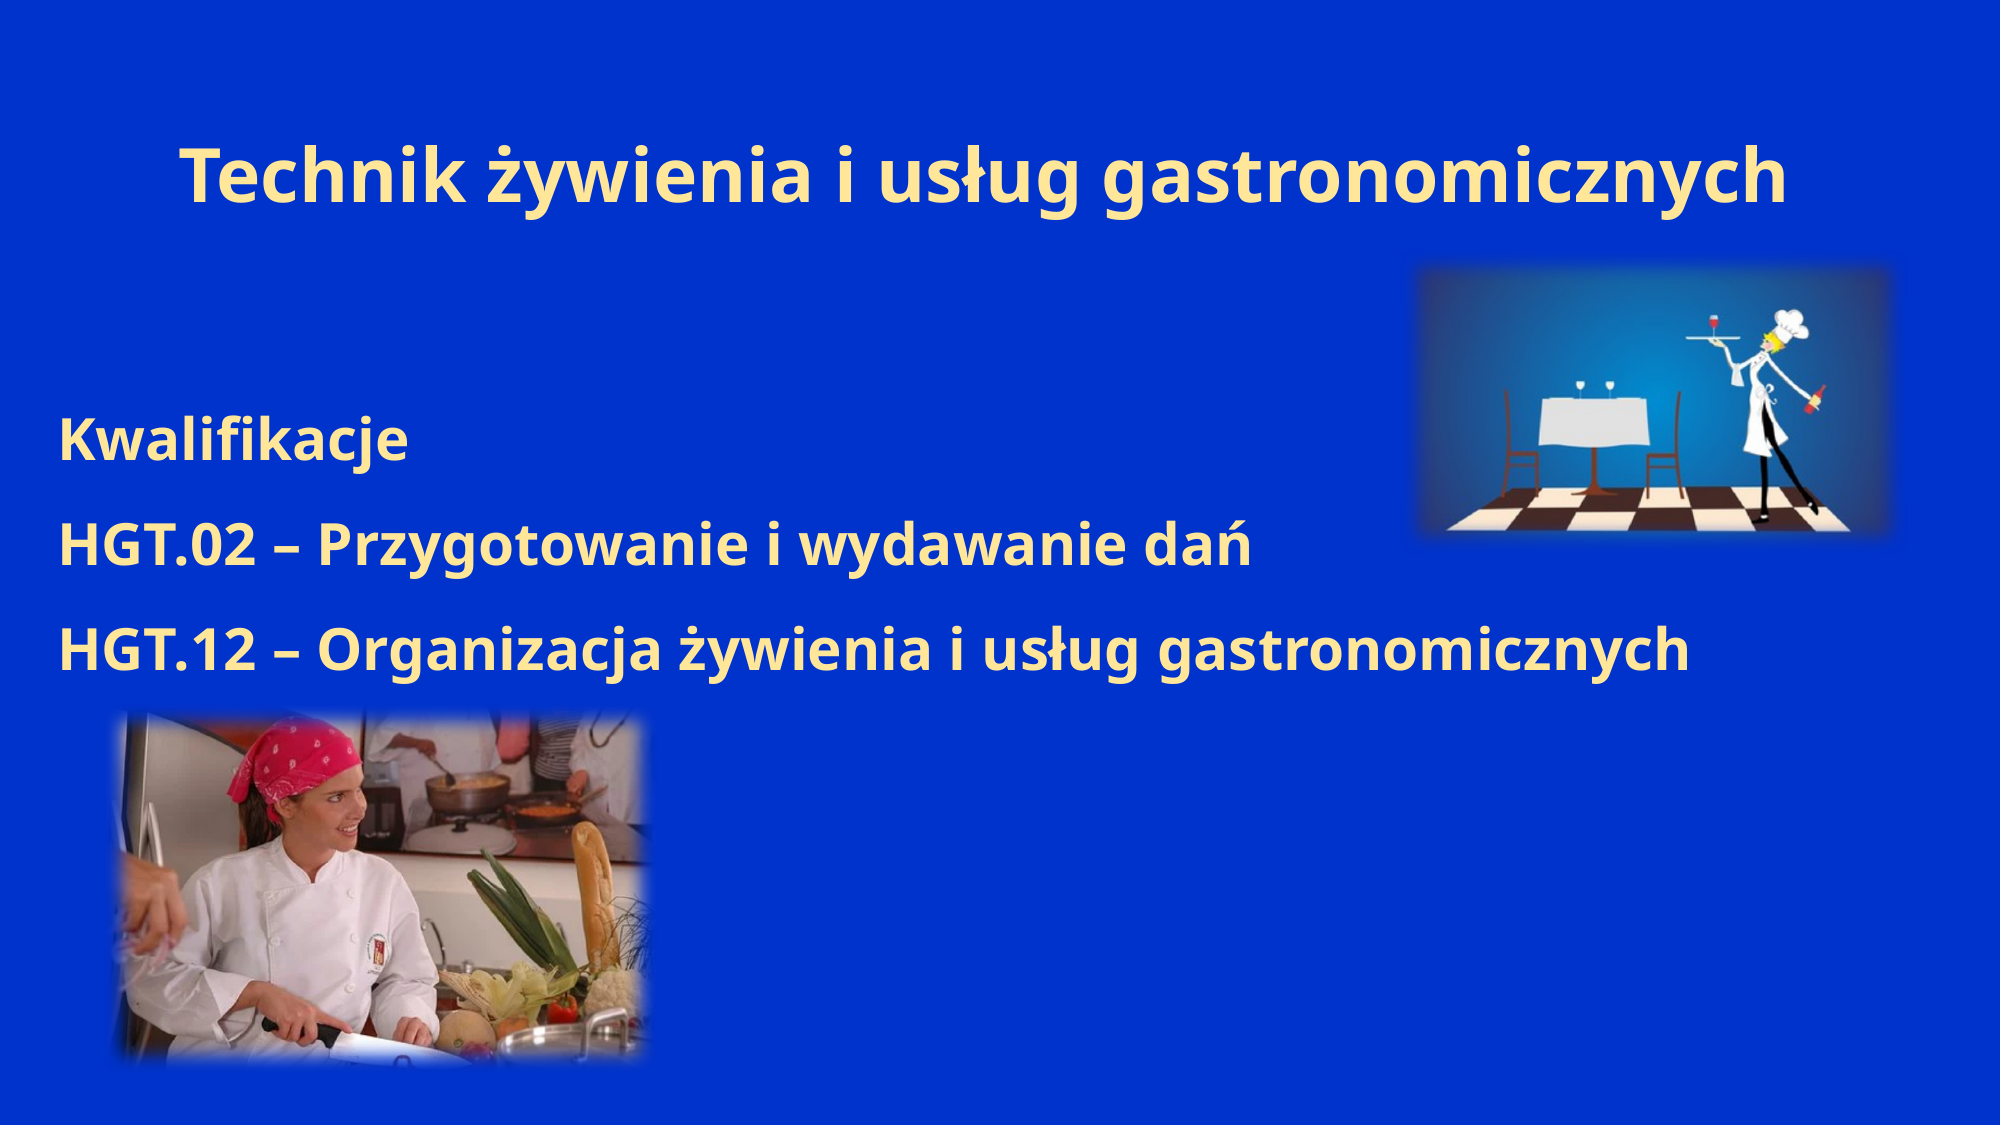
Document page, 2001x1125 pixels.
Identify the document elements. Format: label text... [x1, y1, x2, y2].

picture [1399, 247, 1909, 555]
text_box Technik żywienia i usług gastronomicznych Kwalifikacje HGT.02 – Przygotowanie i wydawanie dań HGT.12 – Organizacja żywienia i usług gastronomicznych [42, 120, 1948, 1005]
picture [103, 703, 658, 1073]
